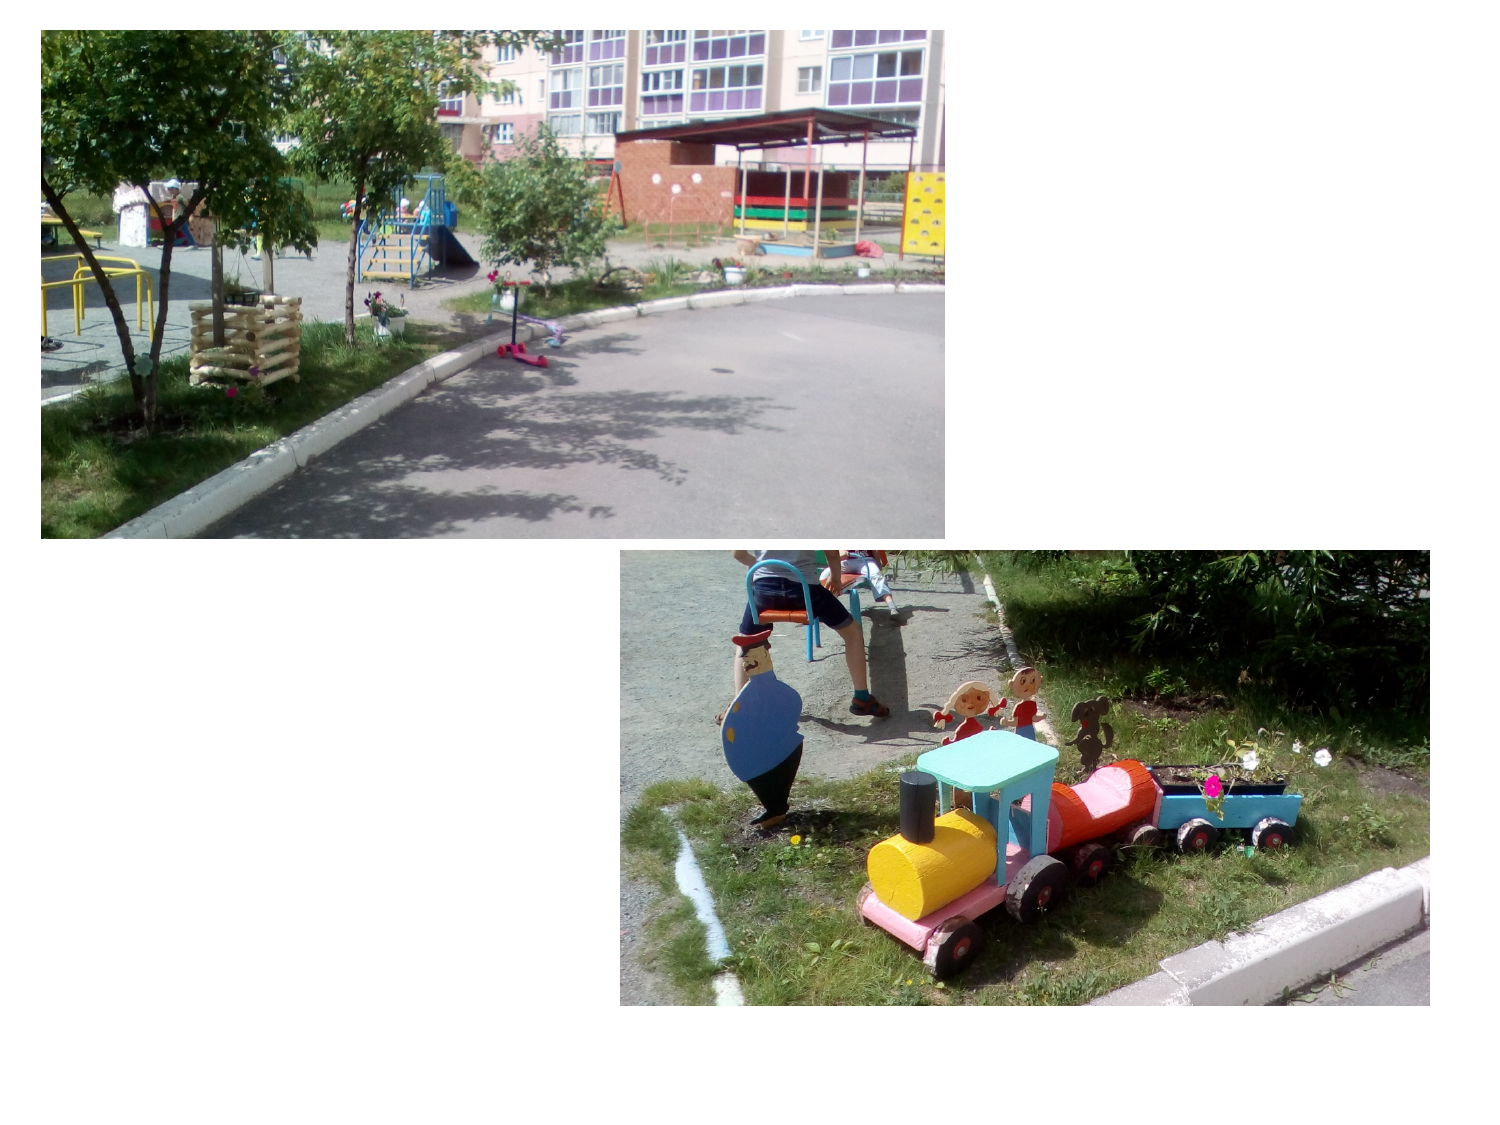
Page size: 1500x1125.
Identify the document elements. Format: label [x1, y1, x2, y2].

list [41, 30, 945, 540]
list [619, 550, 1430, 1007]
